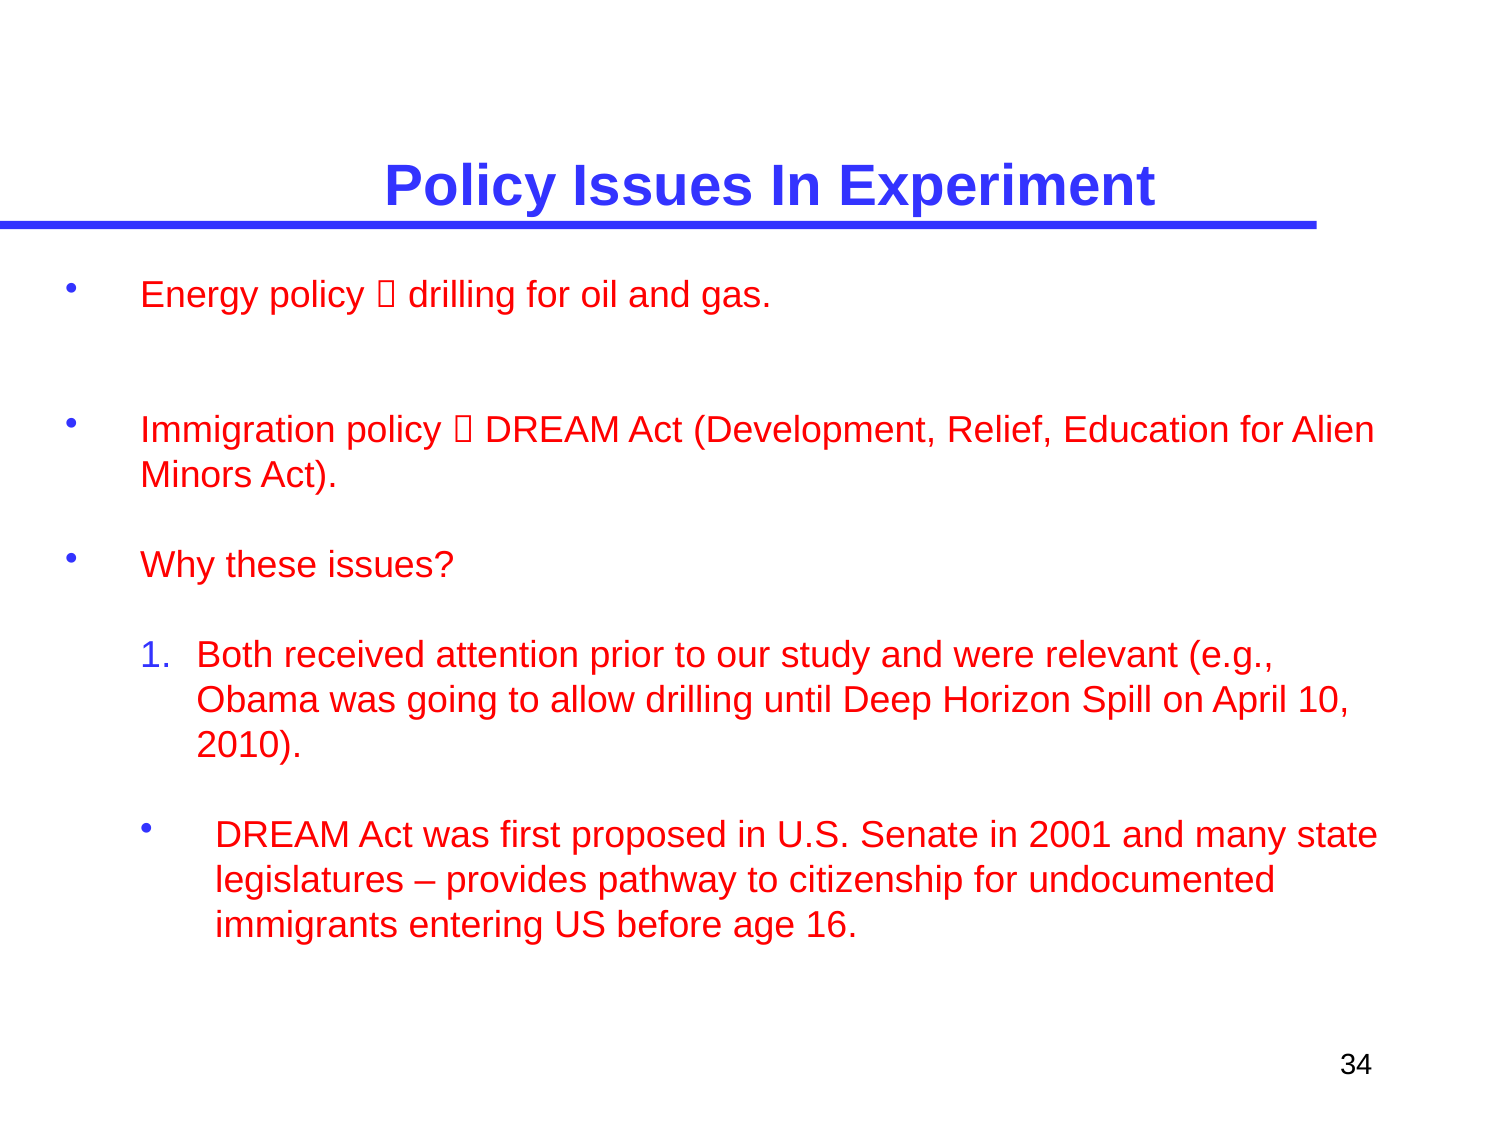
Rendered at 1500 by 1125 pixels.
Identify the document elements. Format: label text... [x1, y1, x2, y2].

subtitle Energy policy  drilling for oil and gas. Immigration policy  DREAM Act (Development, Relief, Education for Alien Minors Act). Why these issues? Both received attention prior to our study and were relevant (e.g., Obama was going to allow drilling until Deep Horizon Spill on April 10, 2010). DREAM Act was first proposed in U.S. Senate in 2001 and many state legislatures – provides pathway to citizenship for undocumented immigrants entering US before age 16. [50, 262, 1400, 1025]
title Policy Issues In Experiment [75, 37, 1467, 225]
slide_number 34 [1074, 1024, 1388, 1101]
